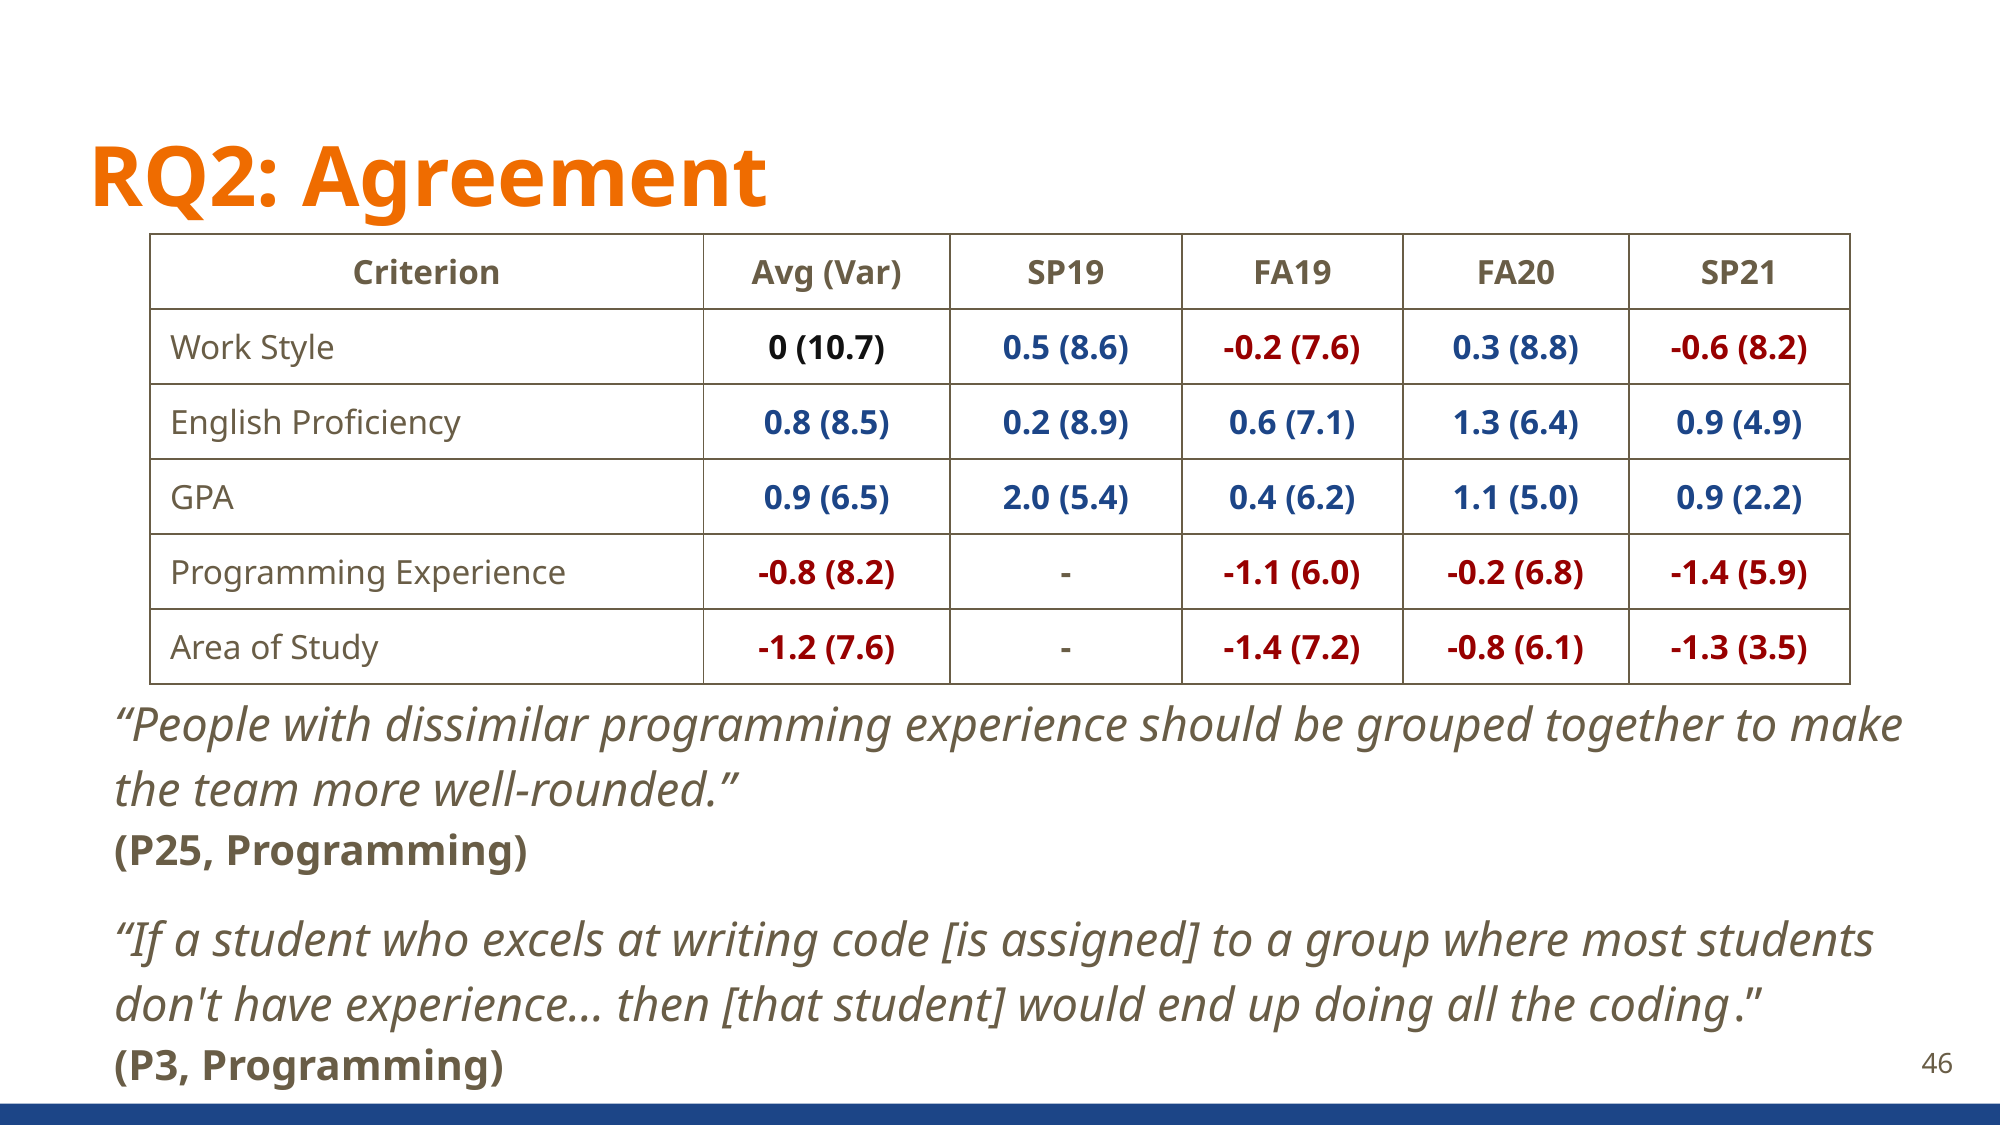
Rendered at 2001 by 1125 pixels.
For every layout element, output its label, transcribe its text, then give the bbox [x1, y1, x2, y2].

table_cell -1.4 (7.2) [1183, 610, 1402, 683]
table_cell 0.2 (8.9) [951, 385, 1181, 458]
table_header Criterion [151, 235, 703, 308]
table_cell 1.1 (5.0) [1404, 460, 1628, 533]
table_cell 0.6 (7.1) [1183, 385, 1402, 458]
table_cell -0.6 (8.2) [1630, 310, 1849, 383]
table_cell -0.8 (8.2) [704, 535, 949, 608]
table_cell -1.2 (7.6) [704, 610, 949, 683]
table_header SP21 [1630, 235, 1849, 308]
table_cell - [951, 610, 1181, 683]
table_cell 0.9 (2.2) [1630, 460, 1849, 533]
table_cell 0.9 (4.9) [1630, 385, 1849, 458]
table_cell Work Style [151, 310, 703, 383]
table_cell 0.5 (8.6) [951, 310, 1181, 383]
table_cell 0.8 (8.5) [704, 385, 949, 458]
table_cell -0.2 (6.8) [1404, 535, 1628, 608]
table_cell Area of Study [151, 610, 703, 683]
table_header Avg (Var) [704, 235, 949, 308]
table_cell -1.4 (5.9) [1630, 535, 1849, 608]
table_header SP19 [951, 235, 1181, 308]
table_cell 1.3 (6.4) [1404, 385, 1628, 458]
table_cell -1.3 (3.5) [1630, 610, 1849, 683]
table_cell - [951, 535, 1181, 608]
table_cell 0 (10.7) [704, 310, 949, 383]
table_cell -0.2 (7.6) [1183, 310, 1402, 383]
table_cell 0.3 (8.8) [1404, 310, 1628, 383]
title RQ2: Agreement [68, 97, 1932, 252]
slide_number 46 [1853, 1019, 1974, 1106]
text_box “People with dissimilar programming experience should be grouped together to make the team more well-rounded.” (P25, Programming) “If a student who excels at writing code [is assigned] to a group where most students don't have experience… then [that student] would end up doing all the coding.” (P3, Programming) [94, 665, 1958, 1125]
table_cell -1.1 (6.0) [1183, 535, 1402, 608]
table_header FA19 [1183, 235, 1402, 308]
table_cell English Proficiency [151, 385, 703, 458]
table_cell Programming Experience [151, 535, 703, 608]
table_cell -0.8 (6.1) [1404, 610, 1628, 683]
table_cell GPA [151, 460, 703, 533]
table_header FA20 [1404, 235, 1628, 308]
table_cell 2.0 (5.4) [951, 460, 1181, 533]
table_cell 0.9 (6.5) [704, 460, 949, 533]
table_cell 0.4 (6.2) [1183, 460, 1402, 533]
